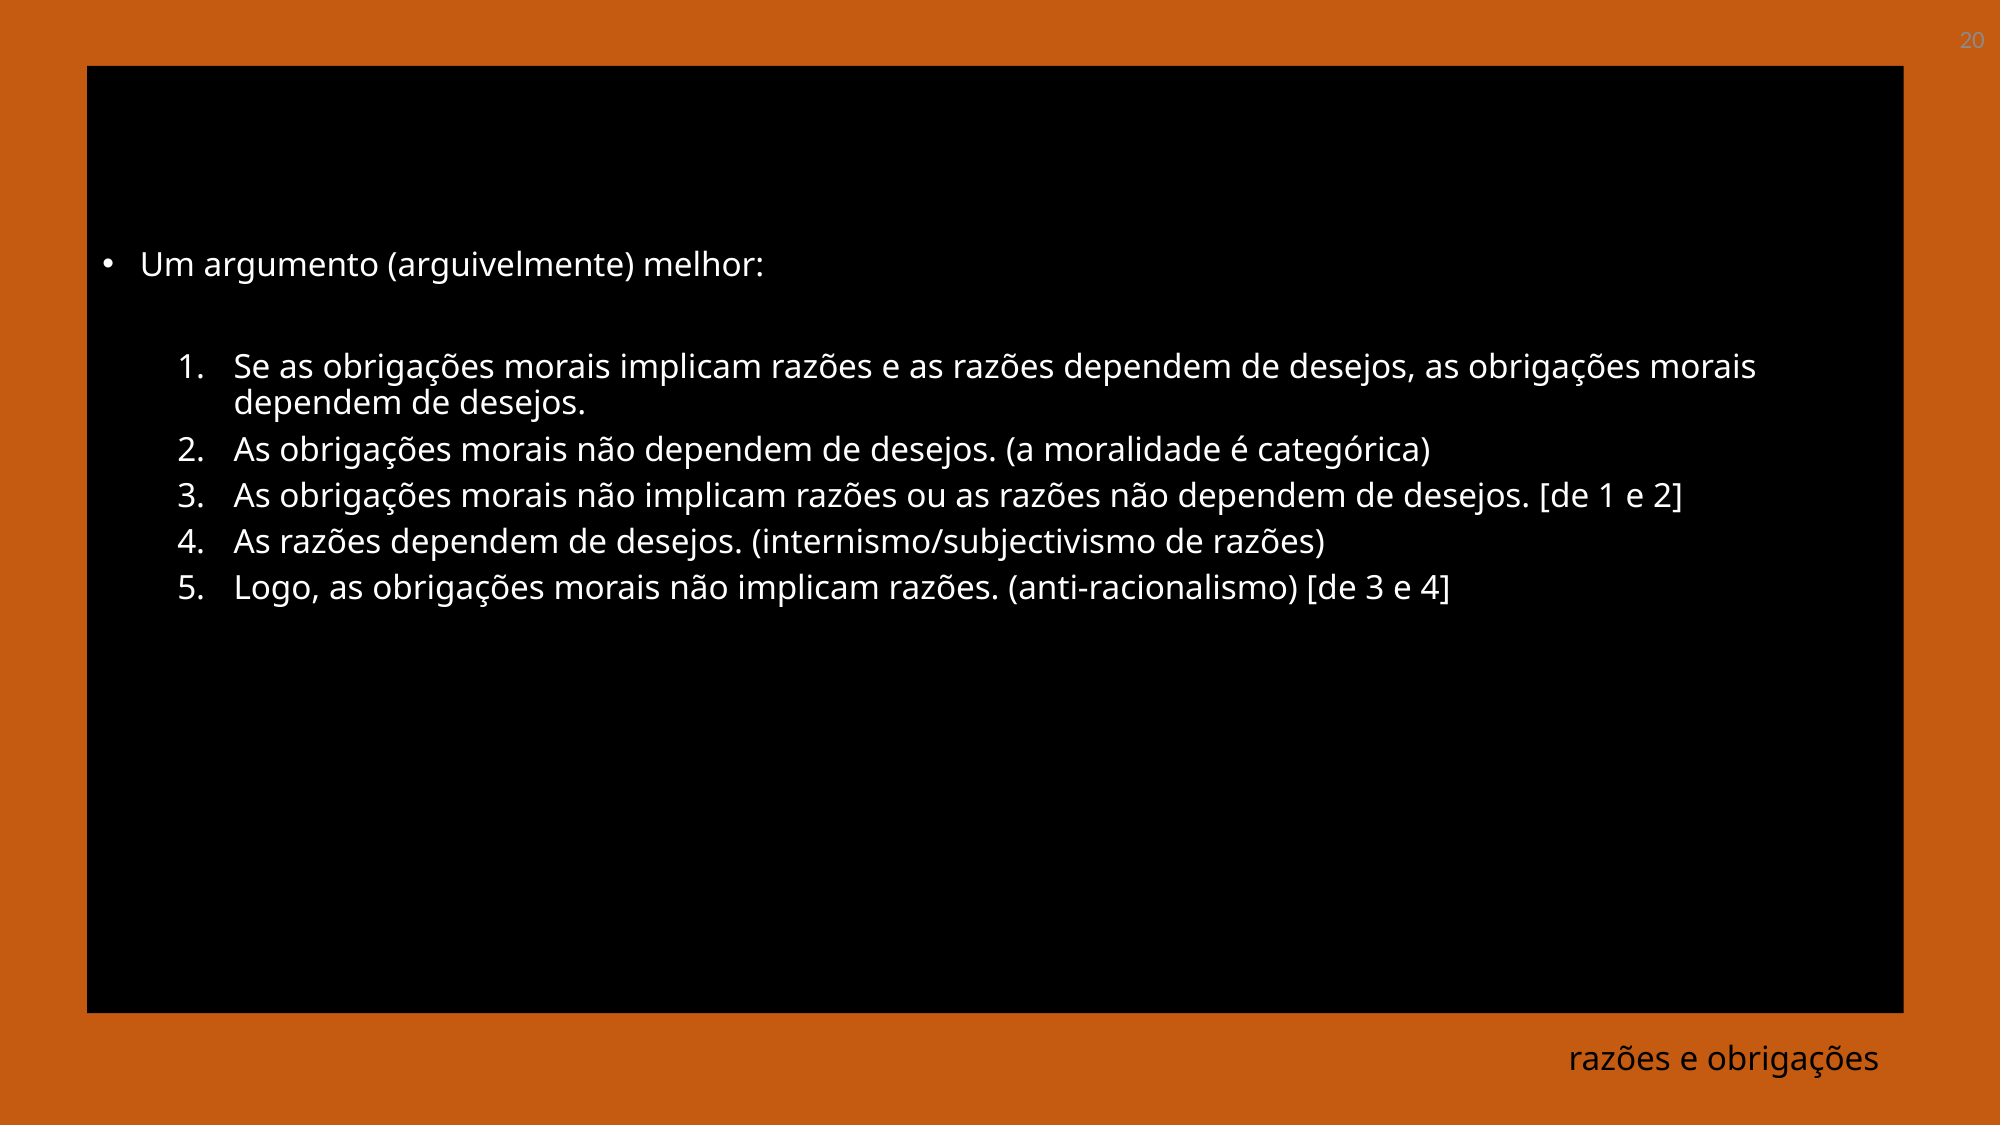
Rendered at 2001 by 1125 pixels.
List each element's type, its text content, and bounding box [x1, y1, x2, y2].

list Um argumento (arguivelmente) melhor: Se as obrigações morais implicam razões e as razões dependem de desejos, as obrigações morais dependem de desejos. As obrigações morais não dependem de desejos. (a moralidade é categórica) As obrigações morais não implicam razões ou as razões não dependem de desejos. [de 1 e 2] As razões dependem de desejos. (internismo/subjectivismo de razões) Logo, as obrigações morais não implicam razões. (anti-racionalismo) [de 3 e 4] [87, 65, 1904, 1014]
slide_number 20 [1550, 0, 2000, 77]
title razões e obrigações [1052, 1020, 1904, 1098]
